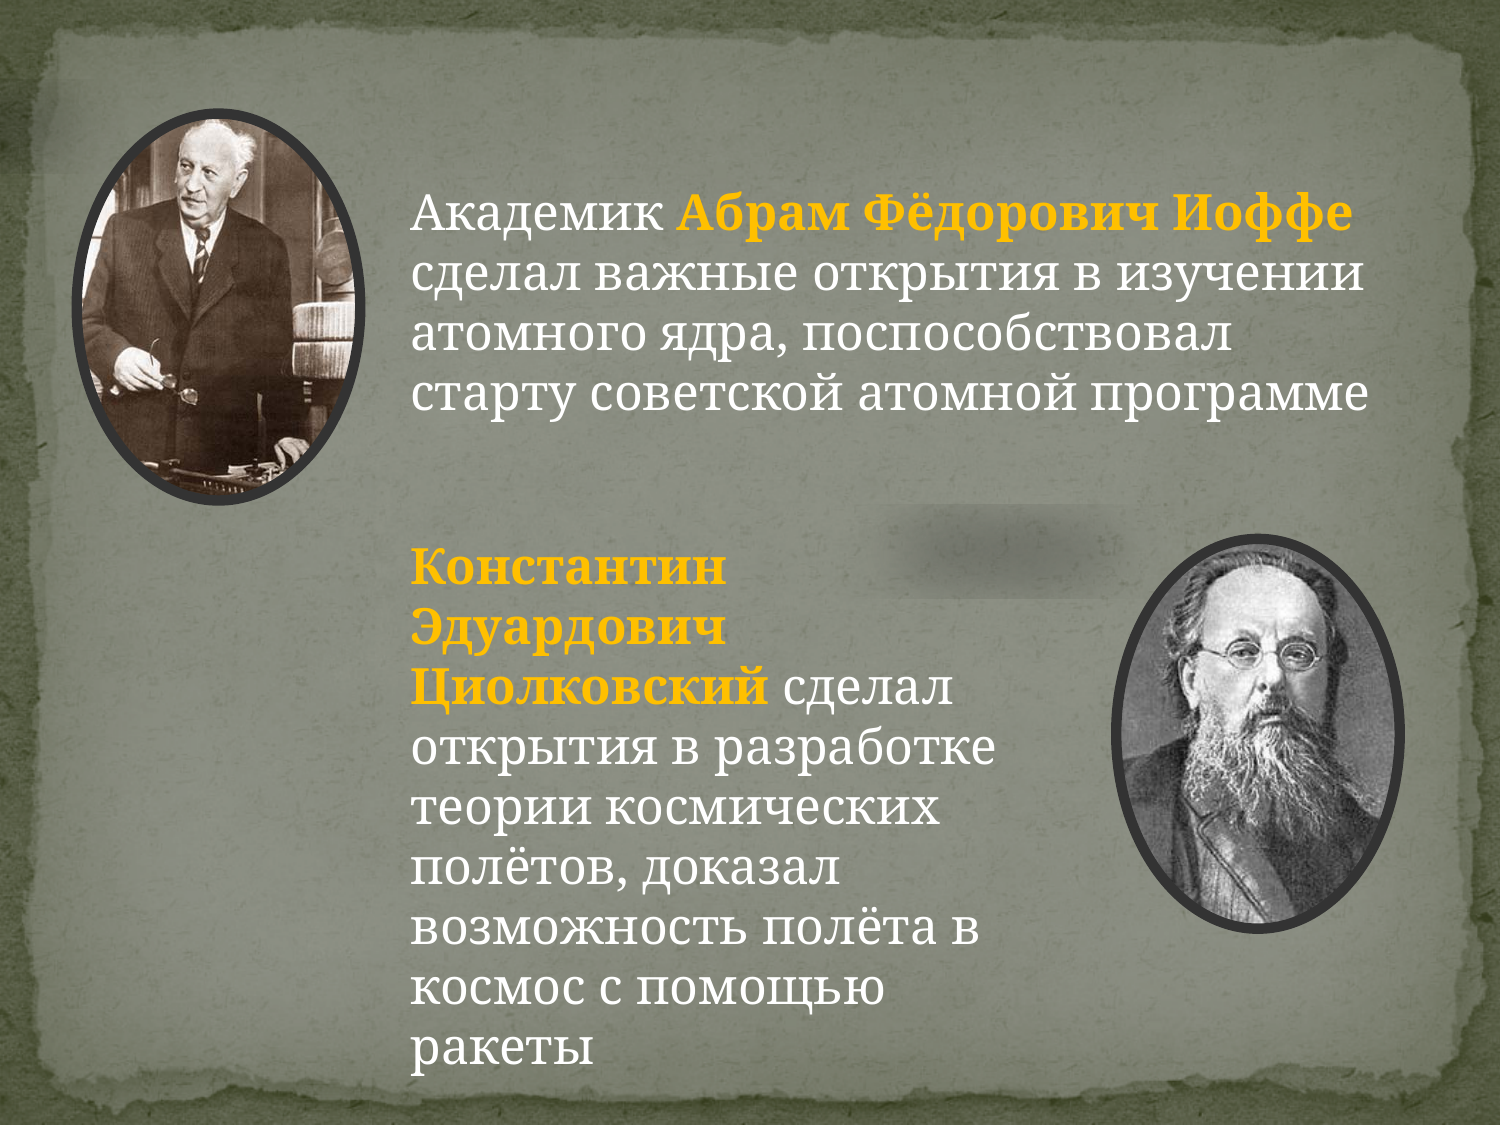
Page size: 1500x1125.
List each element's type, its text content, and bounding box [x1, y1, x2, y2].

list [79, 116, 359, 499]
picture [1117, 539, 1399, 929]
text_box Академик Абрам Фёдорович Иоффе сделал важные открытия в изучении атомного ядра, поспособствовал старту советской атомной программе [395, 172, 1424, 428]
text_box Константин Эдуардович Циолковский сделал открытия в разработке теории космических полётов, доказал возможность полёта в космос с помощью ракеты [395, 527, 1046, 1082]
